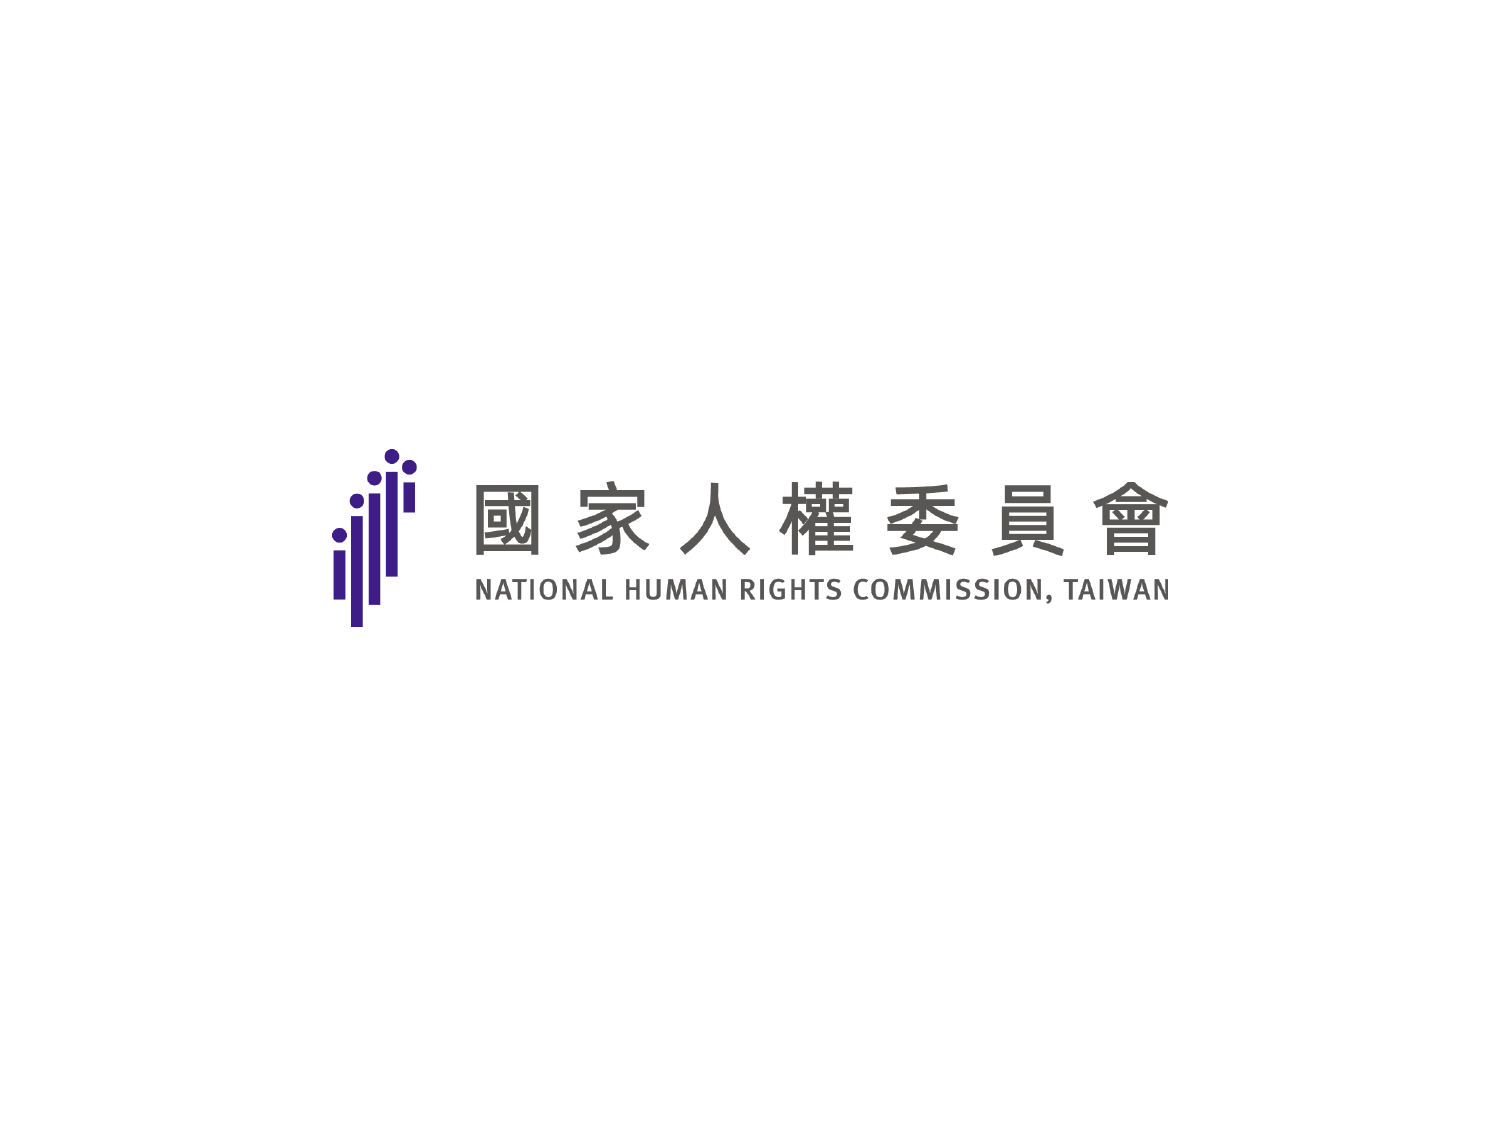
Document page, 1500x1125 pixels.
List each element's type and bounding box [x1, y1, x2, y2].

picture [332, 449, 1168, 627]
